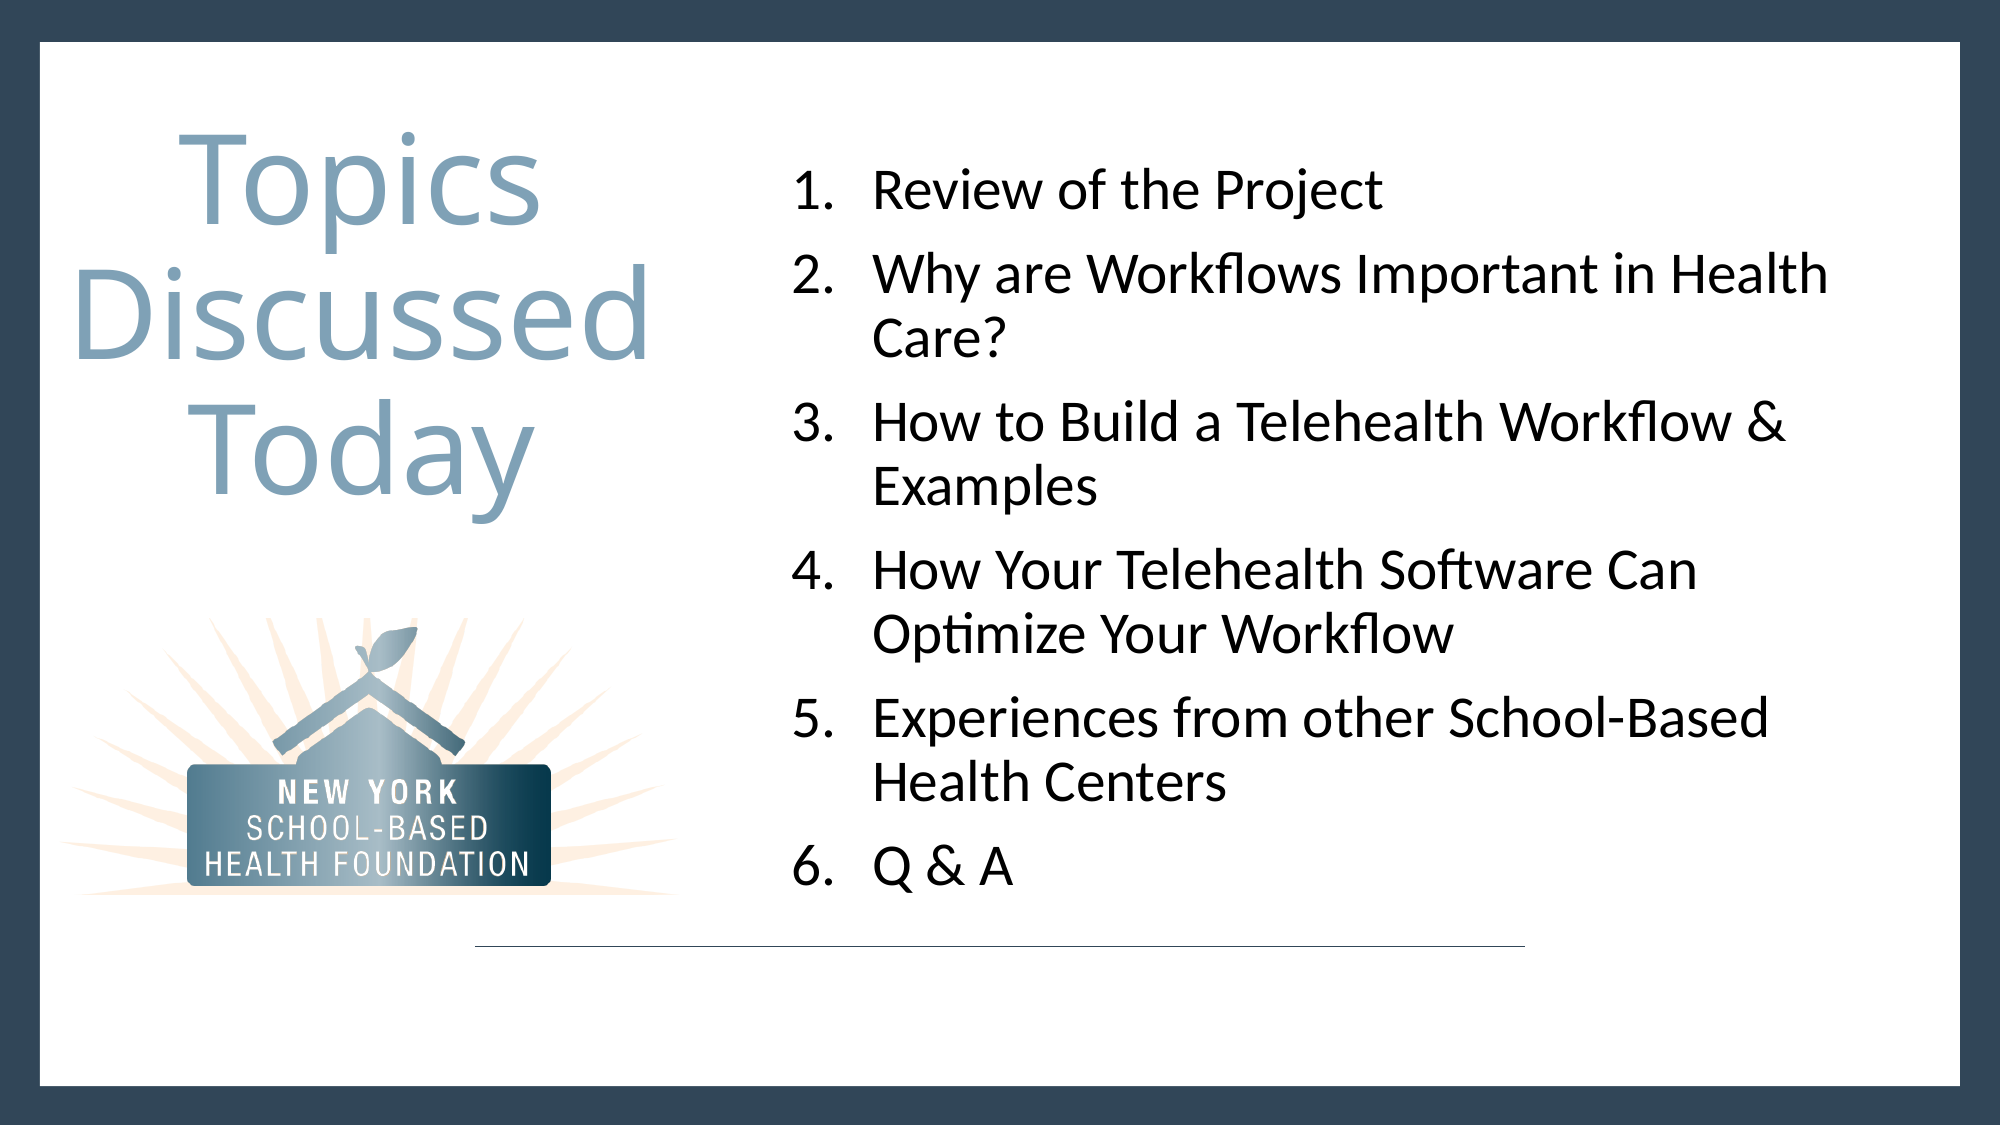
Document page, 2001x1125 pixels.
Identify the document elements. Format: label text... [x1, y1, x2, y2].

text_box [39, 41, 1961, 1087]
text_box Review of the Project Why are Workflows Important in Health Care? How to Build a Telehealth Workflow & Examples How Your Telehealth Software Can Optimize Your Workflow Experiences from other School-Based Health Centers Q & A [776, 150, 1938, 908]
title Topics Discussed Today [39, 131, 683, 530]
text_box [0, 0, 2000, 1125]
picture [0, 618, 738, 896]
